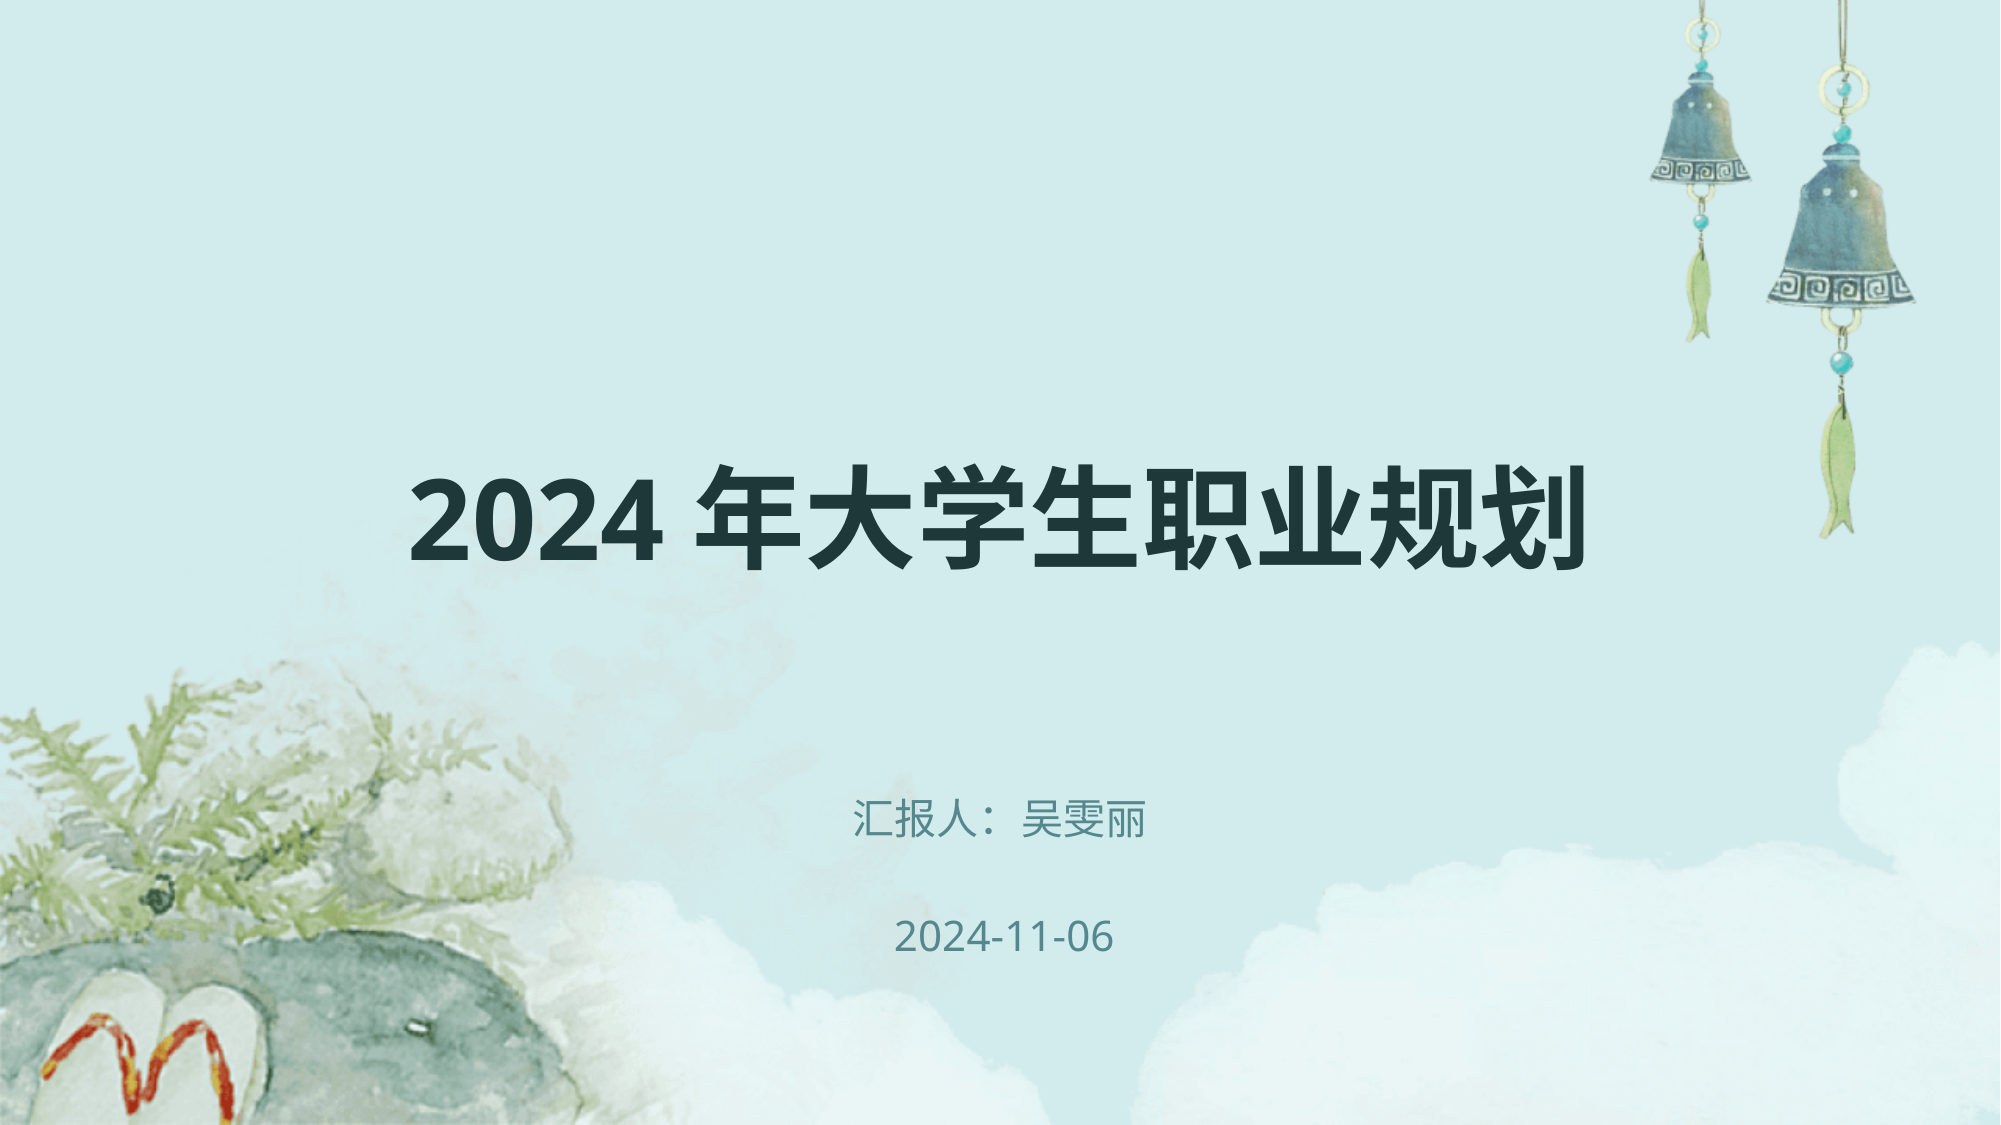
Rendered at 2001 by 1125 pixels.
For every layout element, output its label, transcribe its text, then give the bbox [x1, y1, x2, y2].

text_box 2024-11-06 [727, 888, 1282, 972]
text_box 汇报人：吴雯丽 [770, 771, 1230, 855]
picture [0, 0, 2001, 1125]
text_box 2024年大学生职业规划 [274, 250, 1726, 593]
